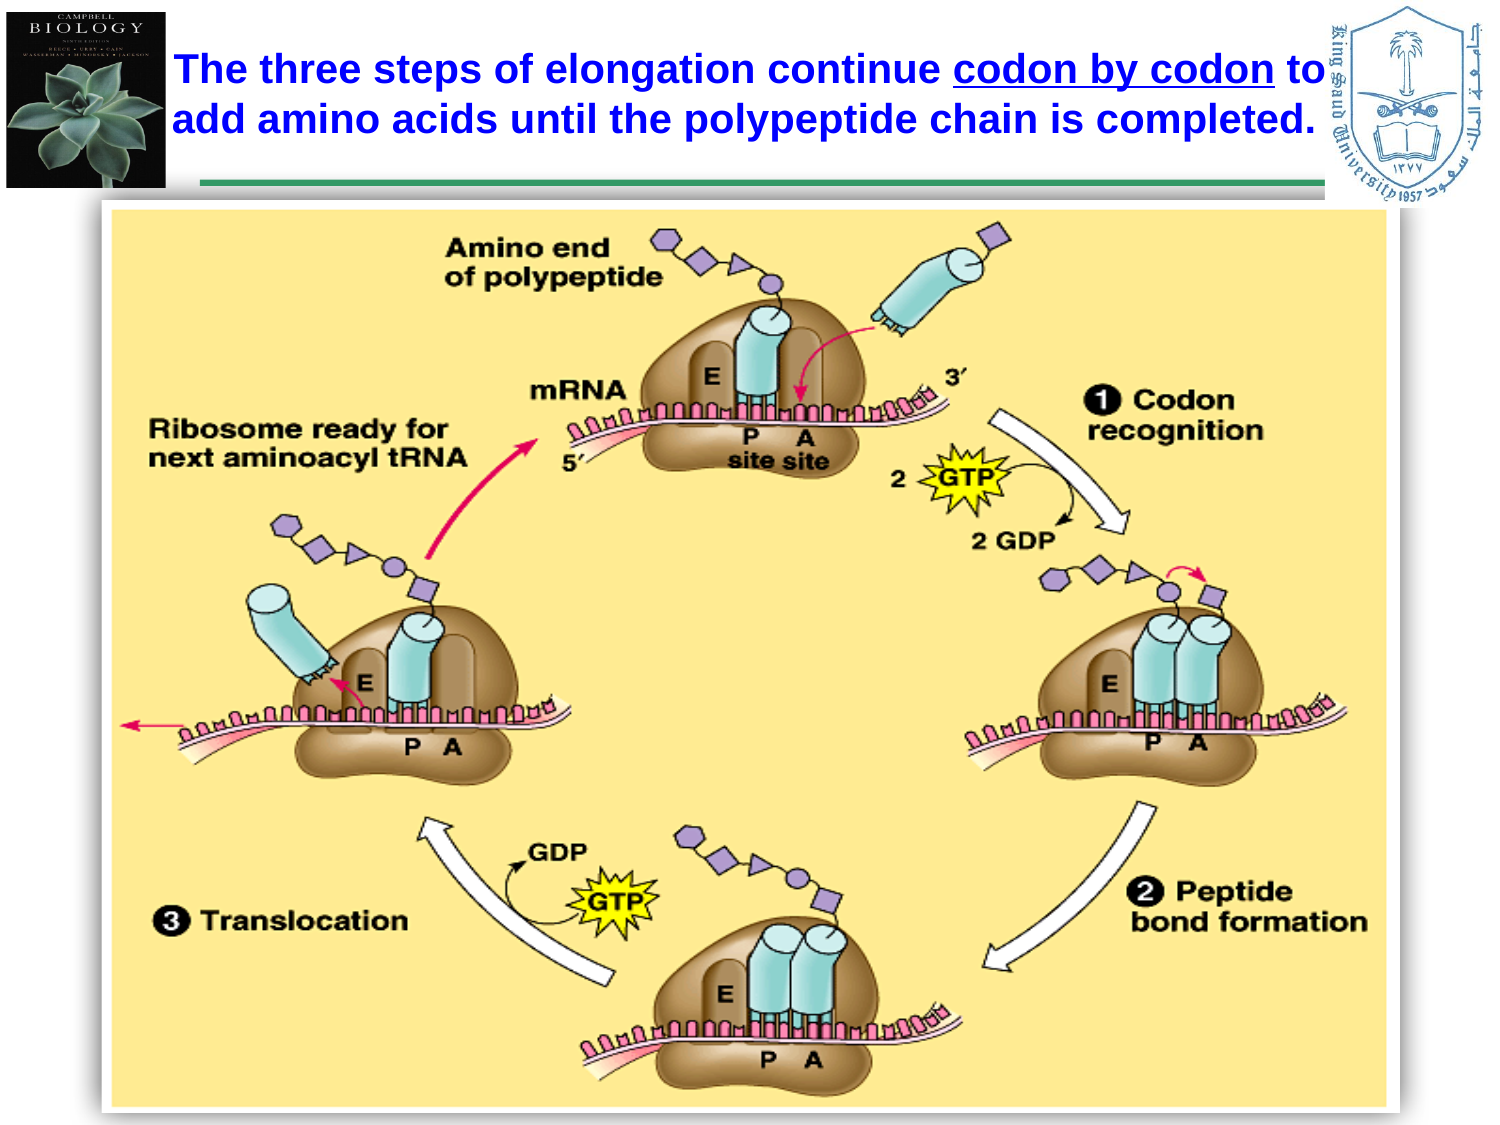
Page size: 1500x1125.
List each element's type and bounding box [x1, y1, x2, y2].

picture [101, 209, 1401, 1113]
text_box [5, 0, 1488, 209]
